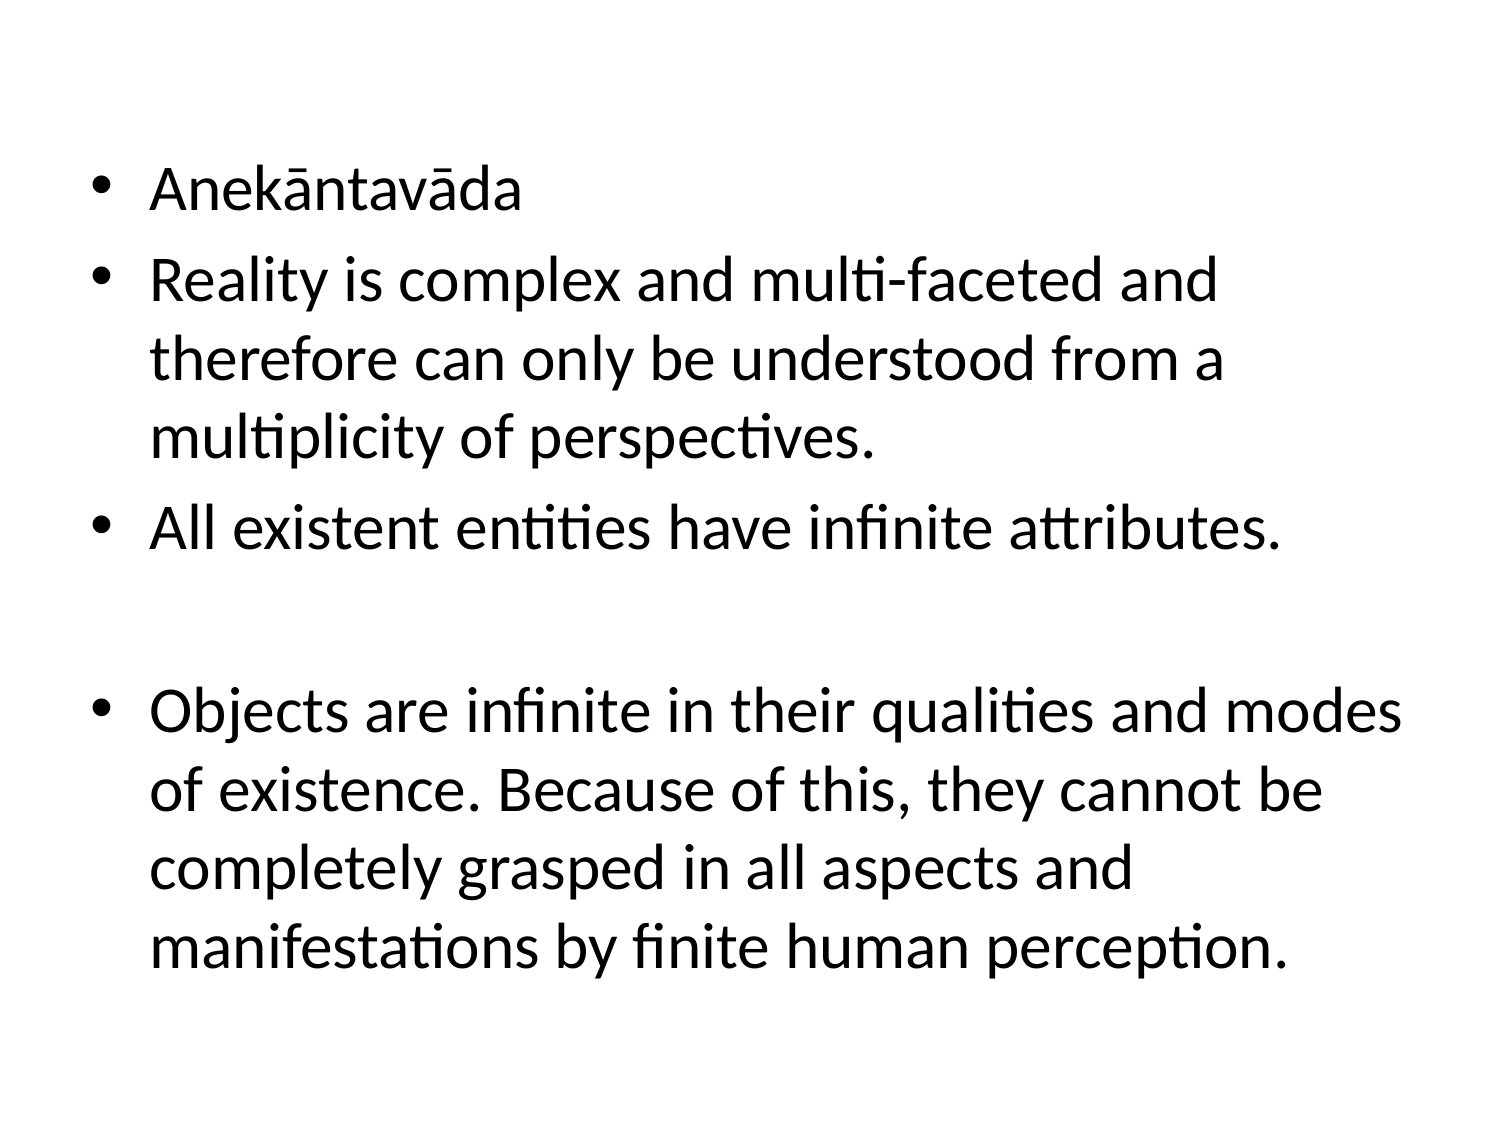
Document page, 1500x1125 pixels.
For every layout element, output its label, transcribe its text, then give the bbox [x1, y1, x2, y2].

list Anekāntavāda Reality is complex and multi-faceted and therefore can only be understood from a multiplicity of perspectives. All existent entities have infinite attributes. Objects are infinite in their qualities and modes of existence. Because of this, they cannot be completely grasped in all aspects and manifestations by finite human perception. [75, 137, 1425, 1005]
